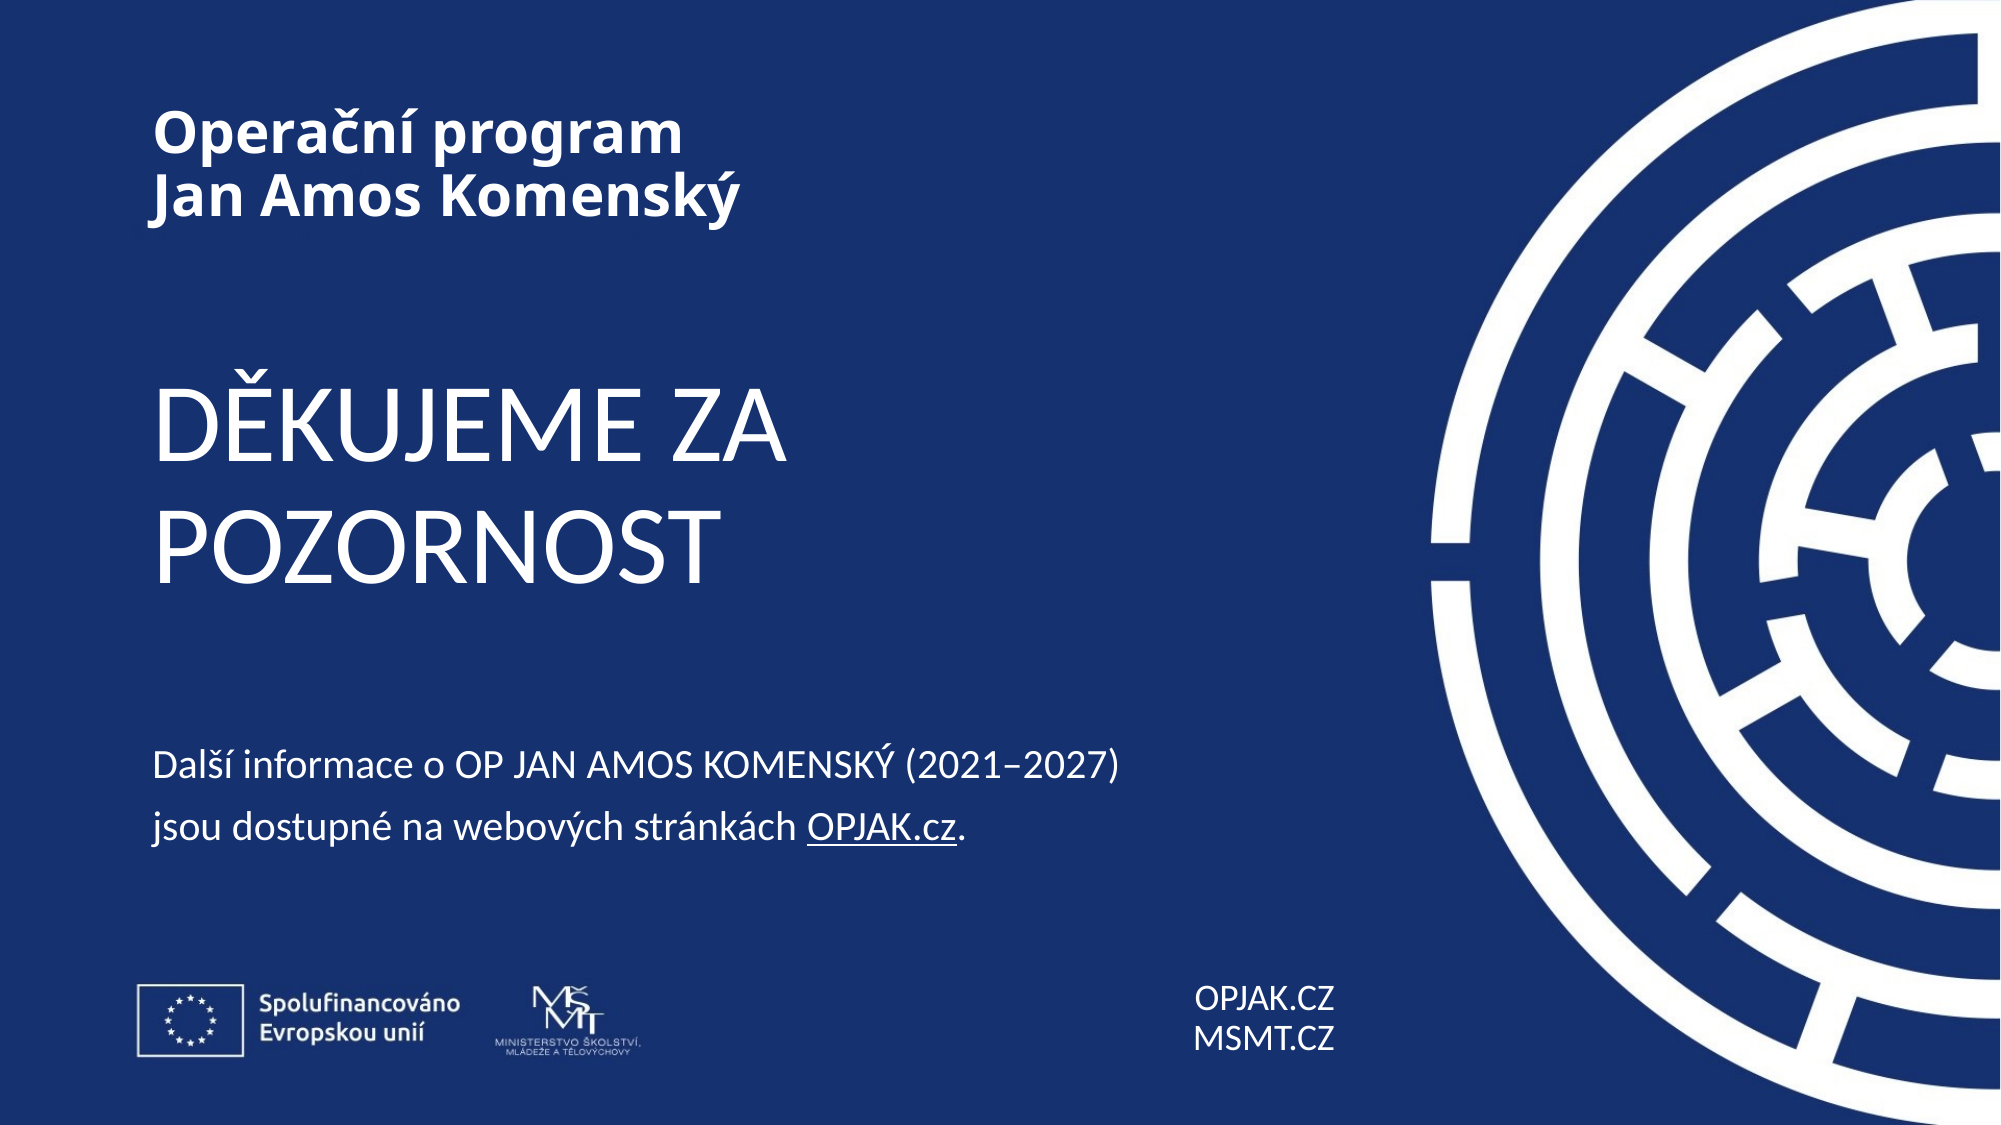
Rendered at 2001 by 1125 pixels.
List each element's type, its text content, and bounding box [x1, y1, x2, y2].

picture [0, 0, 2001, 1125]
list Další informace o OP JAN AMOS KOMENSKÝ (2021–2027) jsou dostupné na webových stránkách OPJAK.cz. [137, 604, 1350, 950]
title Děkujeme za pozornost [137, 409, 1350, 563]
